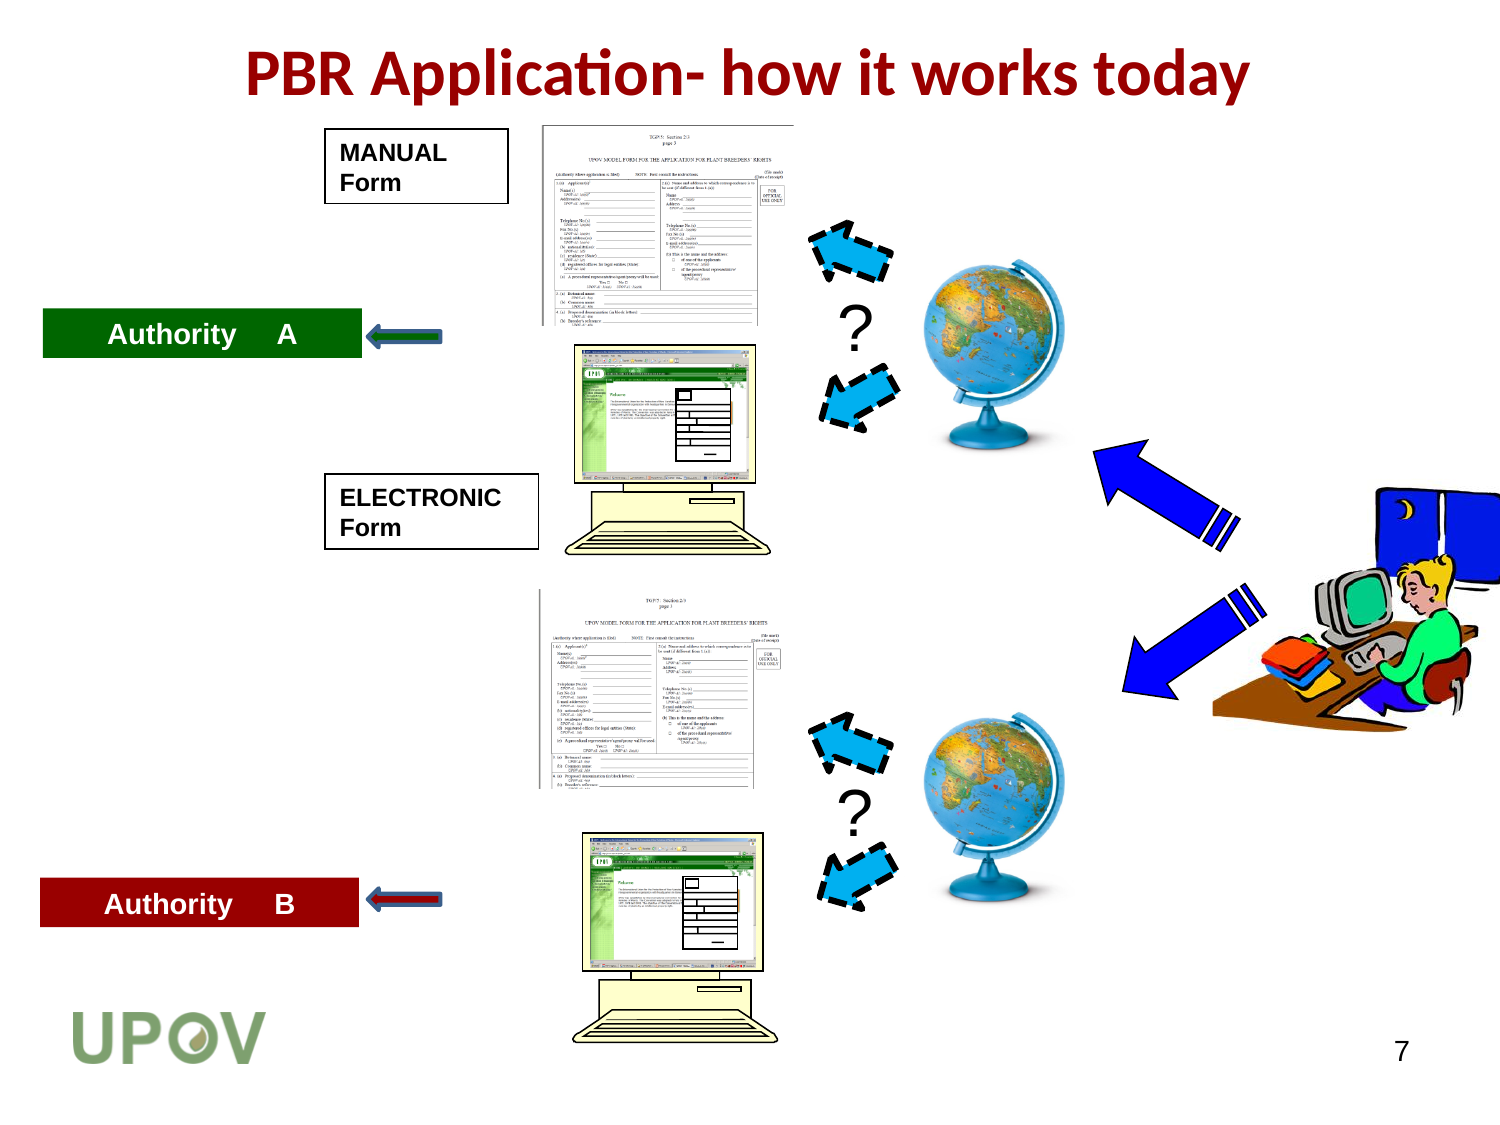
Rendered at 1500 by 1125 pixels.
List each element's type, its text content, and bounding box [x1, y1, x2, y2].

text_box PBR Application- how it works today [12, 12, 1500, 126]
text_box [1122, 609, 1207, 700]
text_box ? [822, 277, 890, 373]
text_box MANUAL Form [324, 128, 509, 204]
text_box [572, 832, 778, 1043]
picture [538, 588, 791, 789]
picture [73, 1012, 266, 1064]
text_box 7 [1074, 1024, 1425, 1103]
text_box ? [821, 762, 889, 858]
text_box [808, 219, 892, 277]
picture [541, 125, 794, 326]
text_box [42, 308, 441, 359]
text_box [565, 344, 771, 555]
picture [904, 249, 1076, 461]
text_box [1203, 534, 1207, 544]
picture [1212, 469, 1500, 733]
picture [904, 701, 1076, 913]
text_box [808, 711, 892, 762]
text_box [1093, 440, 1207, 539]
text_box [819, 373, 899, 433]
text_box ELECTRONIC Form [324, 474, 539, 549]
text_box [817, 853, 899, 911]
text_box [39, 877, 441, 928]
